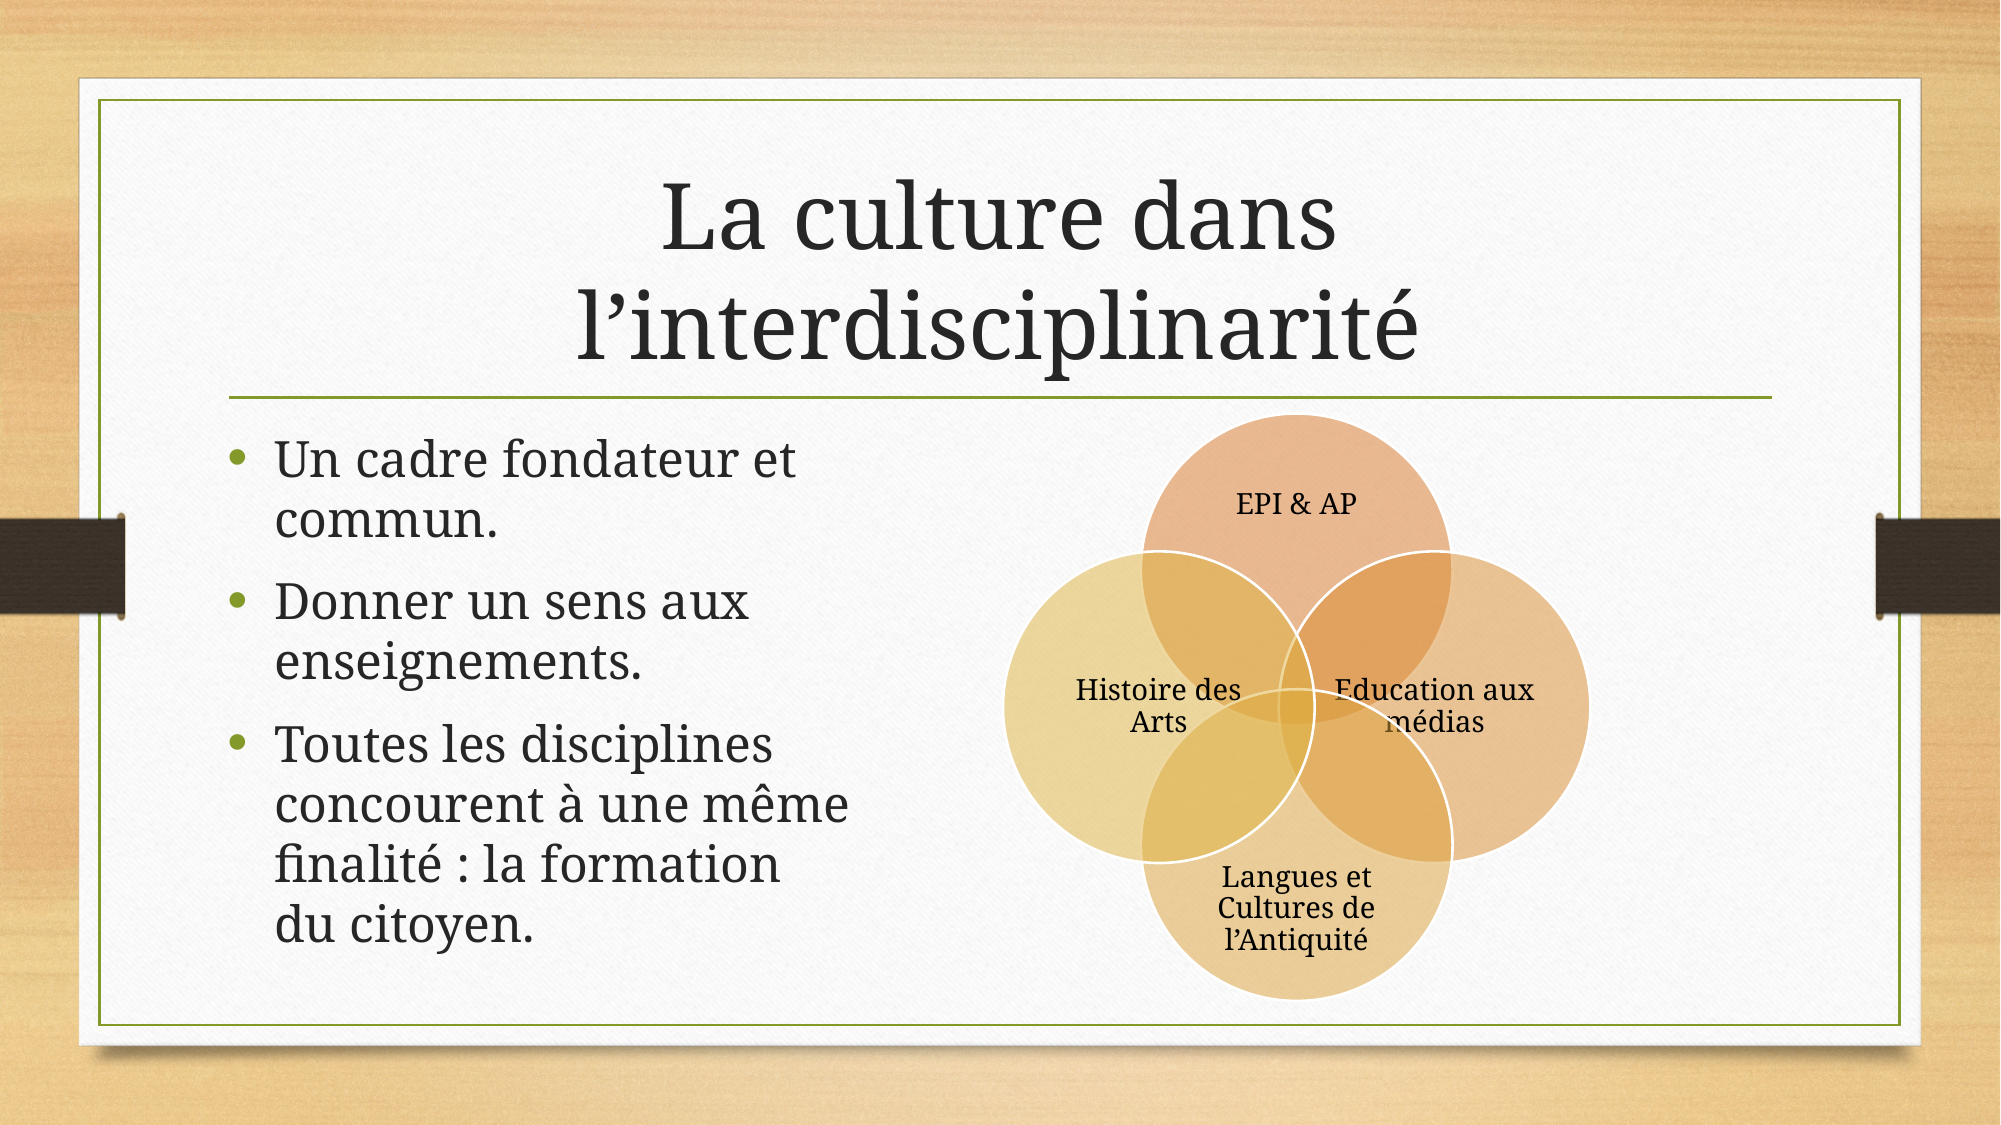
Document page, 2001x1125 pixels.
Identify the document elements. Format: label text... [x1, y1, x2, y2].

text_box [926, 407, 1667, 1008]
picture [0, 0, 2001, 1125]
title La culture dans l’interdisciplinarité [212, 161, 1788, 375]
list Un cadre fondateur et commun. Donner un sens aux enseignements. Toutes les disciplines concourent à une même finalité : la formation du citoyen. [212, 419, 870, 964]
